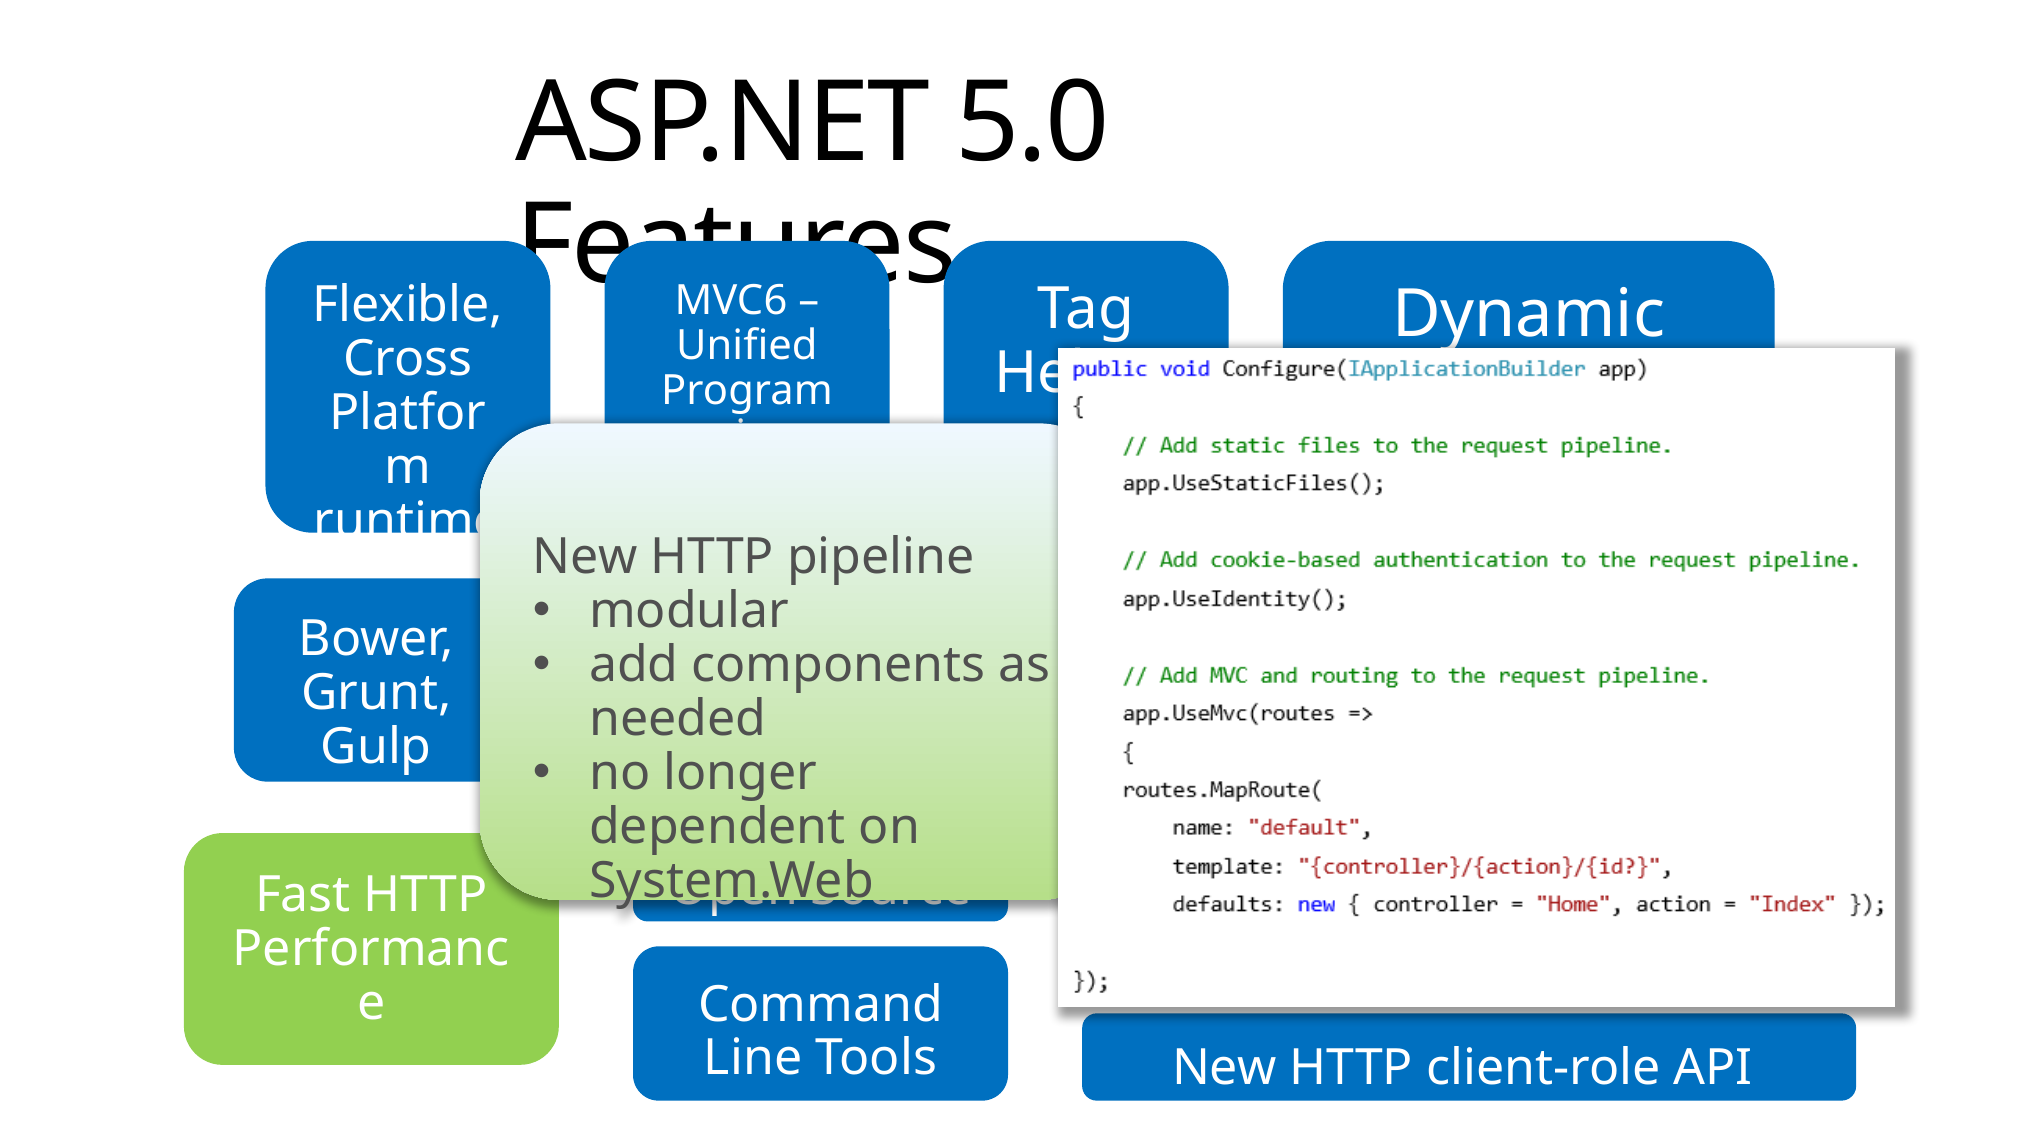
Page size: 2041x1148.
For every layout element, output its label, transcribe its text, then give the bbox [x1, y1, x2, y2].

text_box New HTTP pipeline modular add components as needed no longer dependent on System.Web [478, 422, 1051, 901]
text_box Dynamic Development [1282, 240, 1776, 340]
text_box Bower, Grunt, Gulp [233, 577, 472, 783]
text_box MVC6 – Unified Programming Model [603, 240, 891, 415]
text_box New HTTP client-role API [1081, 1025, 1857, 1102]
text_box Open Source [637, 918, 1004, 923]
text_box Fast HTTP Performance [183, 832, 560, 1066]
picture [1058, 348, 1896, 1007]
text_box Flexible, Cross Platform runtime [264, 240, 552, 534]
title ASP.NET 5.0 Features [491, 48, 1549, 199]
text_box Command Line Tools [632, 945, 1009, 1102]
text_box Tag Helpers [942, 240, 1230, 415]
